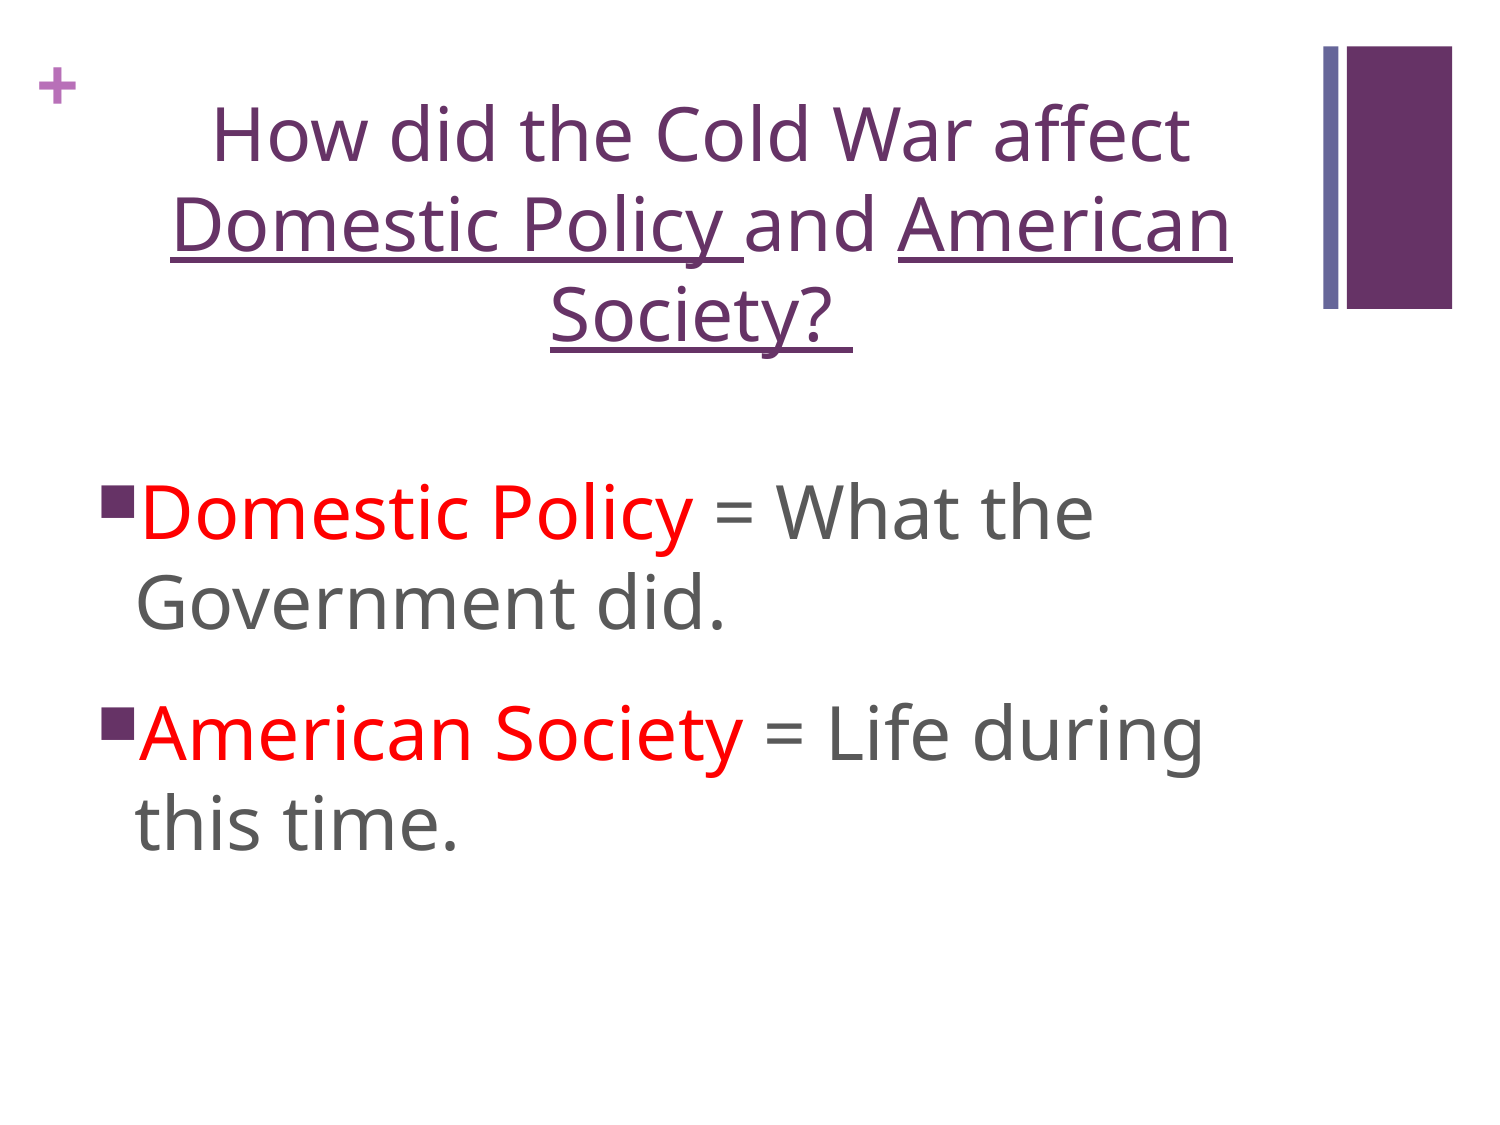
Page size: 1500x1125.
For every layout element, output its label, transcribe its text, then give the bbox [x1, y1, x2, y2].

title How did the Cold War affect Domestic Policy and American Society? [81, 79, 1322, 263]
list Domestic Policy = What the Government did. American Society = Life during this time. [81, 324, 1322, 1005]
